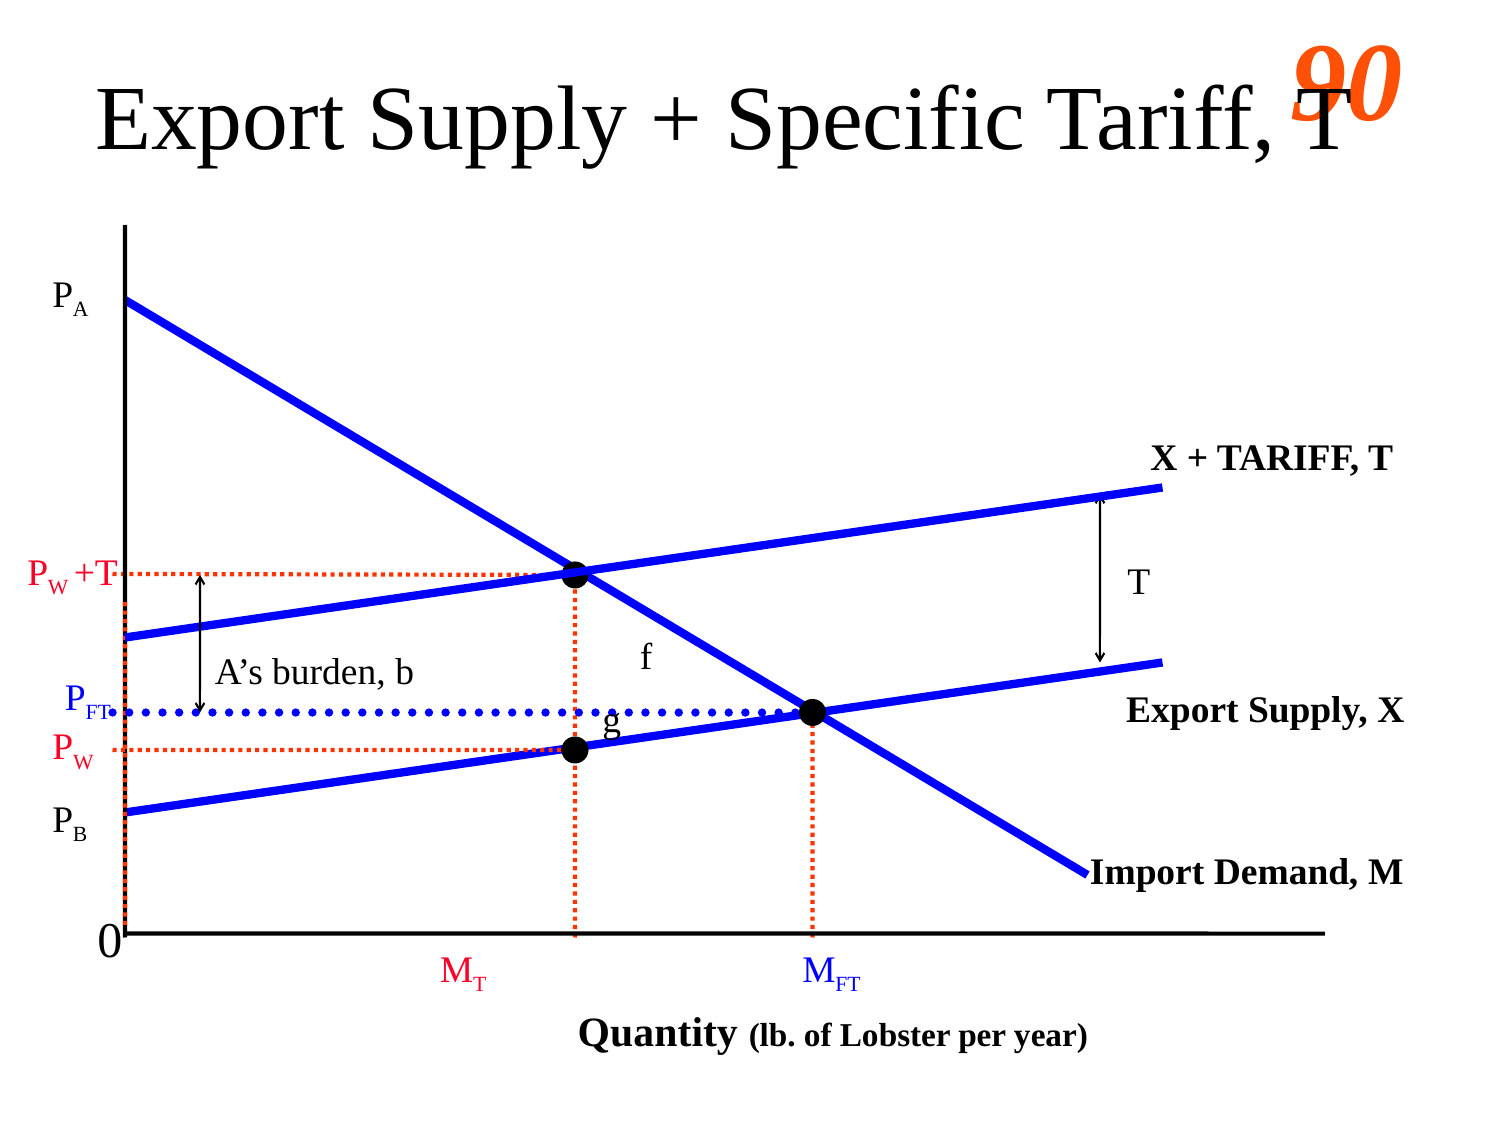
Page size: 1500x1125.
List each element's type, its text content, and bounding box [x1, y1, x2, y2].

text_box Quantity (lb. of Lobster per year) [562, 997, 1104, 1062]
text_box MT [424, 947, 513, 1004]
text_box Import Demand, M [1329, 839, 1438, 900]
text_box PW +T [12, 540, 119, 606]
text_box X + TARIFF, T [1329, 424, 1409, 486]
text_box PA [37, 262, 113, 329]
text_box MFT [787, 947, 925, 1004]
text_box PW [37, 715, 119, 781]
text_box 0 [82, 899, 138, 976]
text_box Export Supply, X [1329, 677, 1420, 738]
text_box PB [37, 787, 113, 854]
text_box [124, 224, 1326, 938]
title Export Supply + Specific Tariff, T [62, 0, 1388, 225]
text_box PFT [50, 665, 119, 715]
